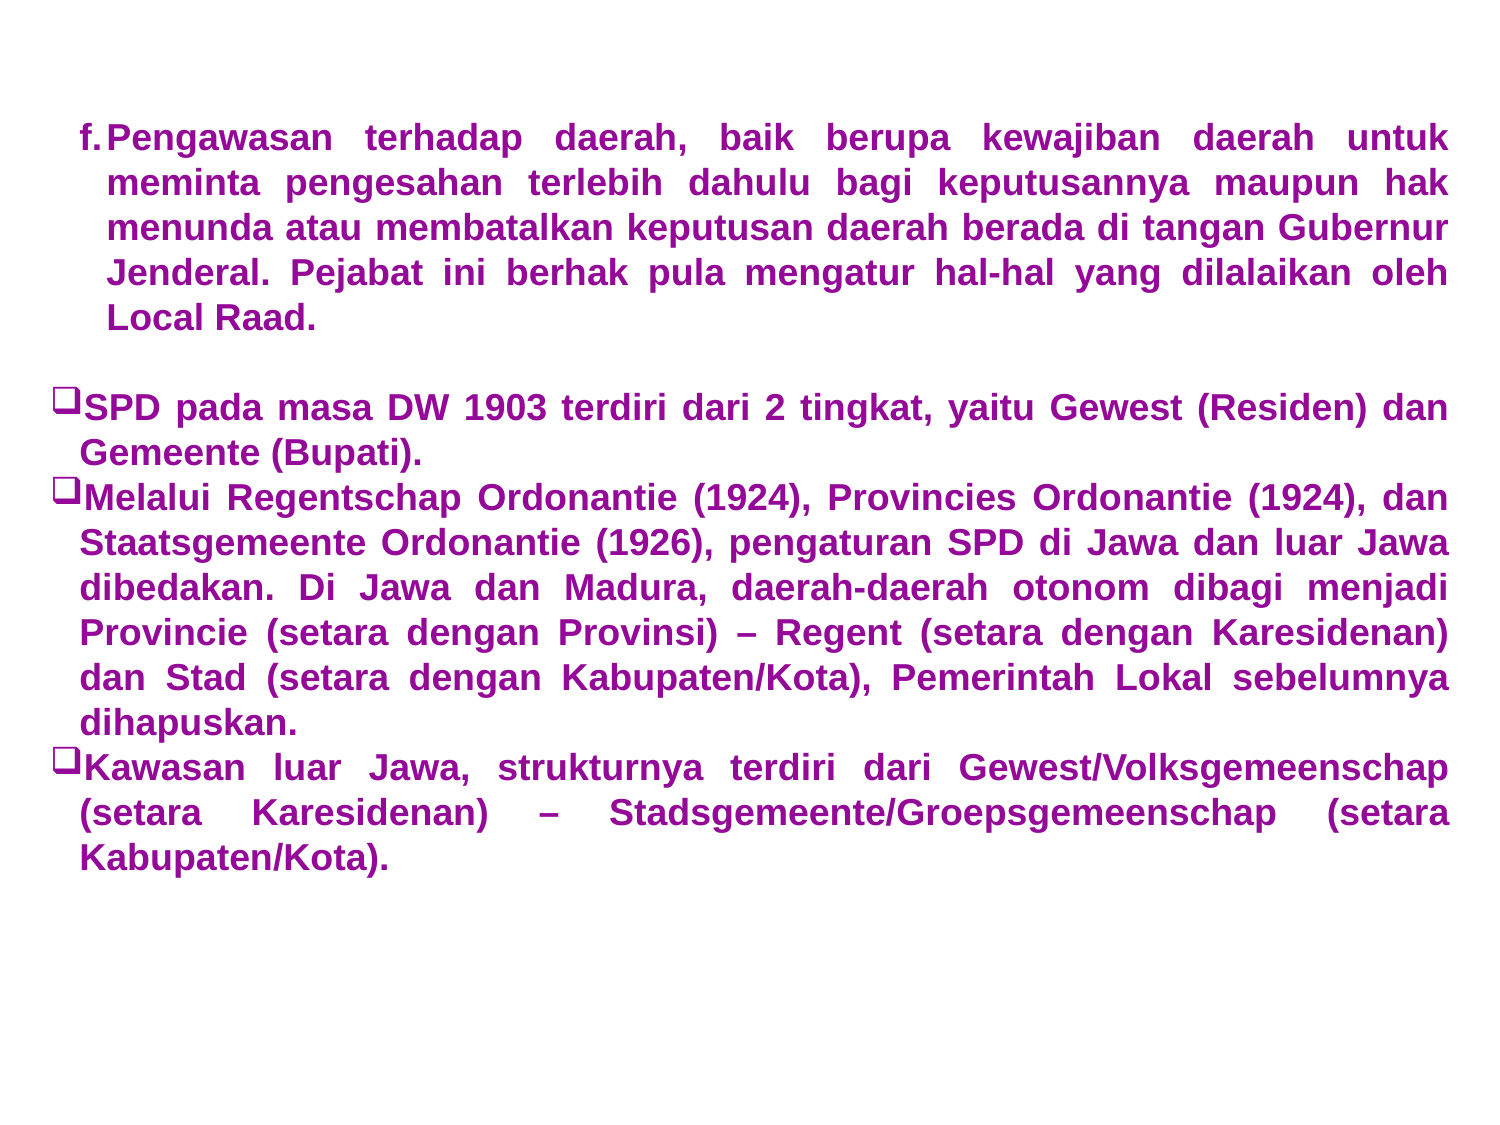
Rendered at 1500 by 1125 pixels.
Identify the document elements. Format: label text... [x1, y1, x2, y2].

list Pengawasan terhadap daerah, baik berupa kewajiban daerah untuk meminta pengesahan terlebih dahulu bagi keputusannya maupun hak menunda atau membatalkan keputusan daerah berada di tangan Gubernur Jenderal. Pejabat ini berhak pula mengatur hal-hal yang dilalaikan oleh Local Raad. SPD pada masa DW 1903 terdiri dari 2 tingkat, yaitu Gewest (Residen) dan Gemeente (Bupati). Melalui Regentschap Ordonantie (1924), Provincies Ordonantie (1924), dan Staatsgemeente Ordonantie (1926), pengaturan SPD di Jawa dan luar Jawa dibedakan. Di Jawa dan Madura, daerah-daerah otonom dibagi menjadi Provincie (setara dengan Provinsi) – Regent (setara dengan Karesidenan) dan Stad (setara dengan Kabupaten/Kota), Pemerintah Lokal sebelumnya dihapuskan. Kawasan luar Jawa, strukturnya terdiri dari Gewest/Volksgemeenschap (setara Karesidenan) – Stadsgemeente/Groepsgemeenschap (setara Kabupaten/Kota). [35, 105, 1465, 1102]
